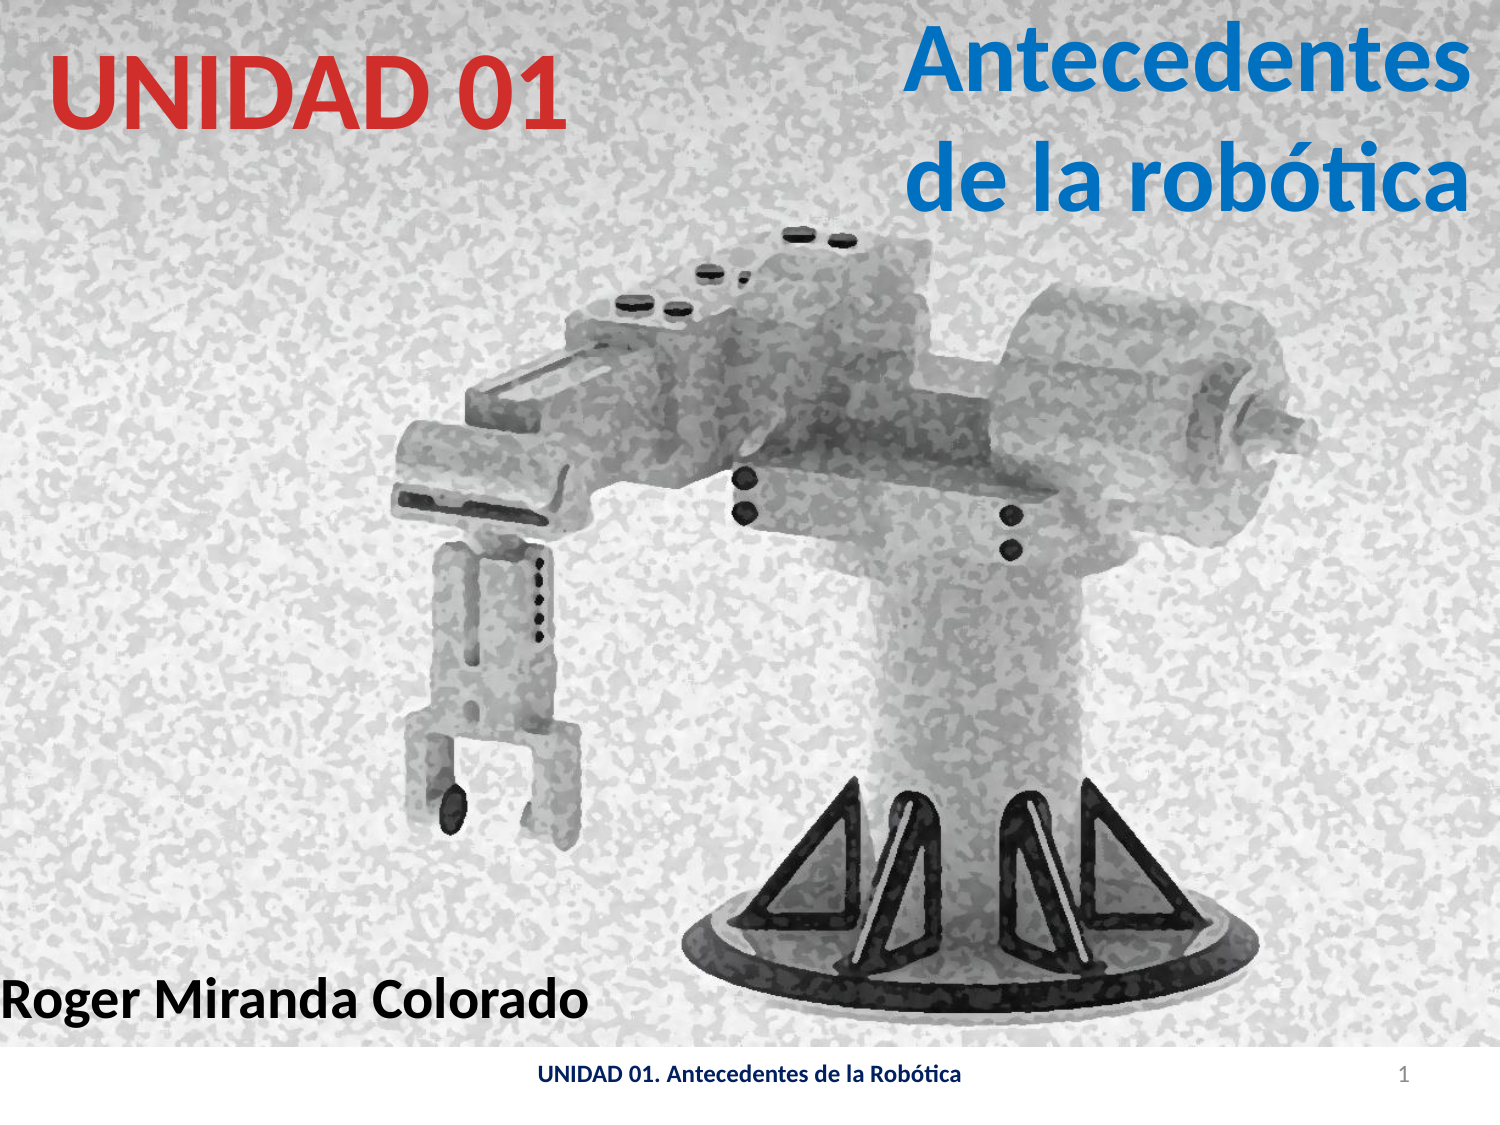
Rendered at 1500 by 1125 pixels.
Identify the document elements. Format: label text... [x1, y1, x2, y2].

slide_number 1 [1074, 1054, 1425, 1103]
picture [0, 0, 1500, 1047]
footer UNIDAD 01. Antecedentes de la Robótica [512, 1054, 988, 1103]
